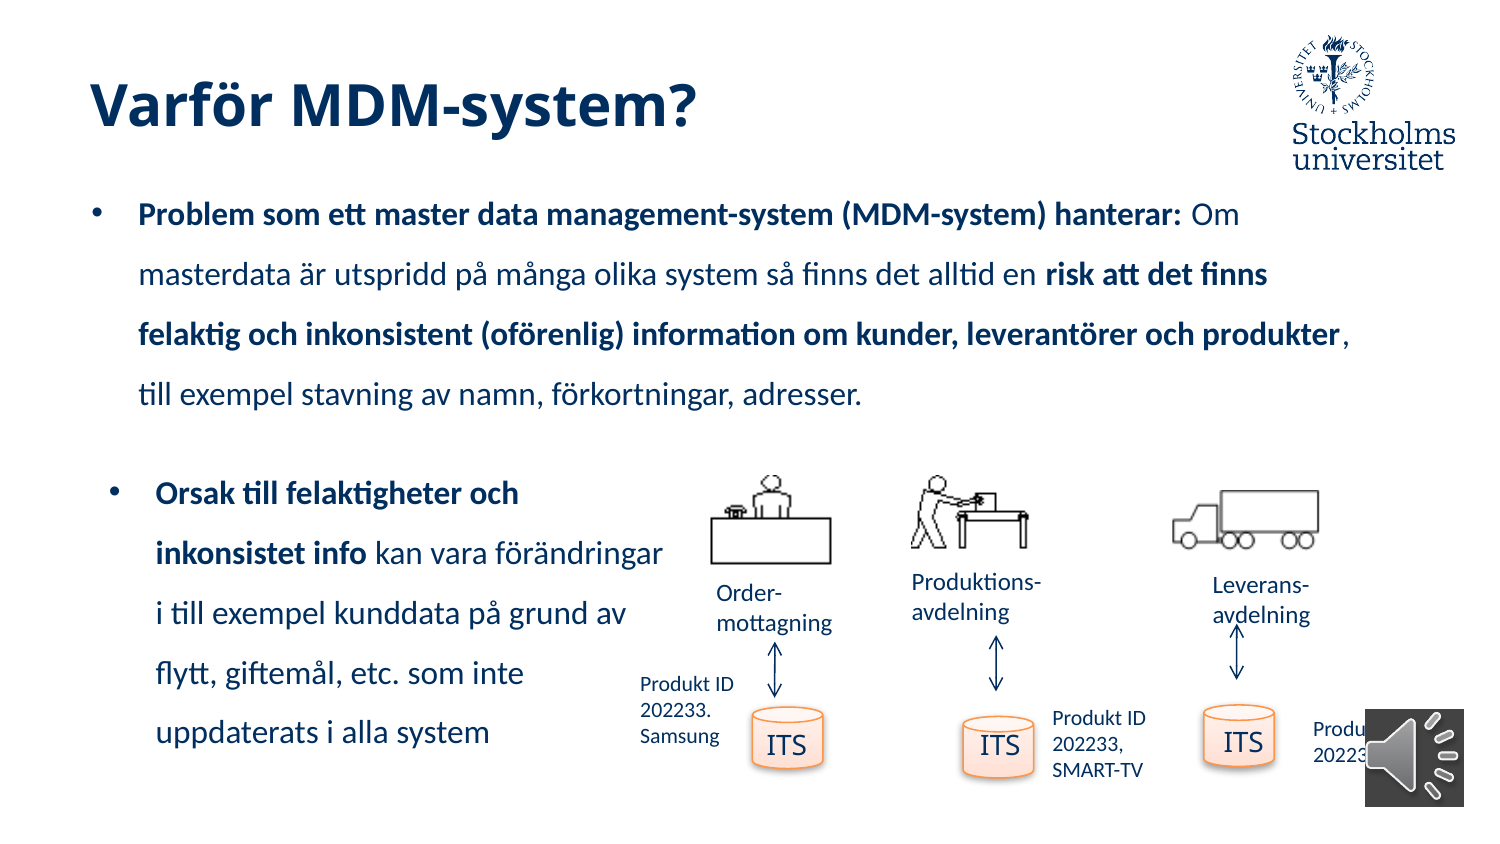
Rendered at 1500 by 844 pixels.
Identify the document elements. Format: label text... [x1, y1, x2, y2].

text_box Produkt 202234 [1298, 707, 1363, 775]
text_box ITS [1180, 714, 1298, 769]
text_box Order- mottagning [701, 569, 955, 645]
picture [1293, 35, 1455, 170]
picture [911, 475, 1038, 558]
text_box Orsak till felaktigheter och inkonsistet info kan vara förändringar i till exempel kunddata på grund av flytt, giftemål, etc. som inte uppdaterats i alla system [94, 443, 682, 758]
text_box [1203, 704, 1275, 714]
text_box Leverans- avdelning [1197, 561, 1451, 636]
text_box Produktions- avdelning [896, 558, 1150, 634]
text_box [963, 772, 1034, 779]
text_box Produkt ID 202233. Samsung [682, 661, 793, 756]
text_box ITS [640, 716, 854, 772]
text_box Problem som ett master data management-system (MDM-system) hanterar: Om masterdata är utspridd på många olika system så finns det alltid en risk att det finns felaktig och inkonsistent (oförenlig) information om kunder, leverantörer och produkter, till exempel stavning av namn, förkortningar, adresser. [76, 165, 1392, 420]
text_box ITS [854, 716, 1037, 772]
text_box [793, 706, 824, 716]
picture [1170, 490, 1326, 557]
picture [708, 475, 845, 569]
text_box Produkt ID 202233, SMART-TV [1037, 695, 1180, 816]
title Varför MDM-system? [75, 61, 1200, 160]
picture [1364, 708, 1465, 809]
